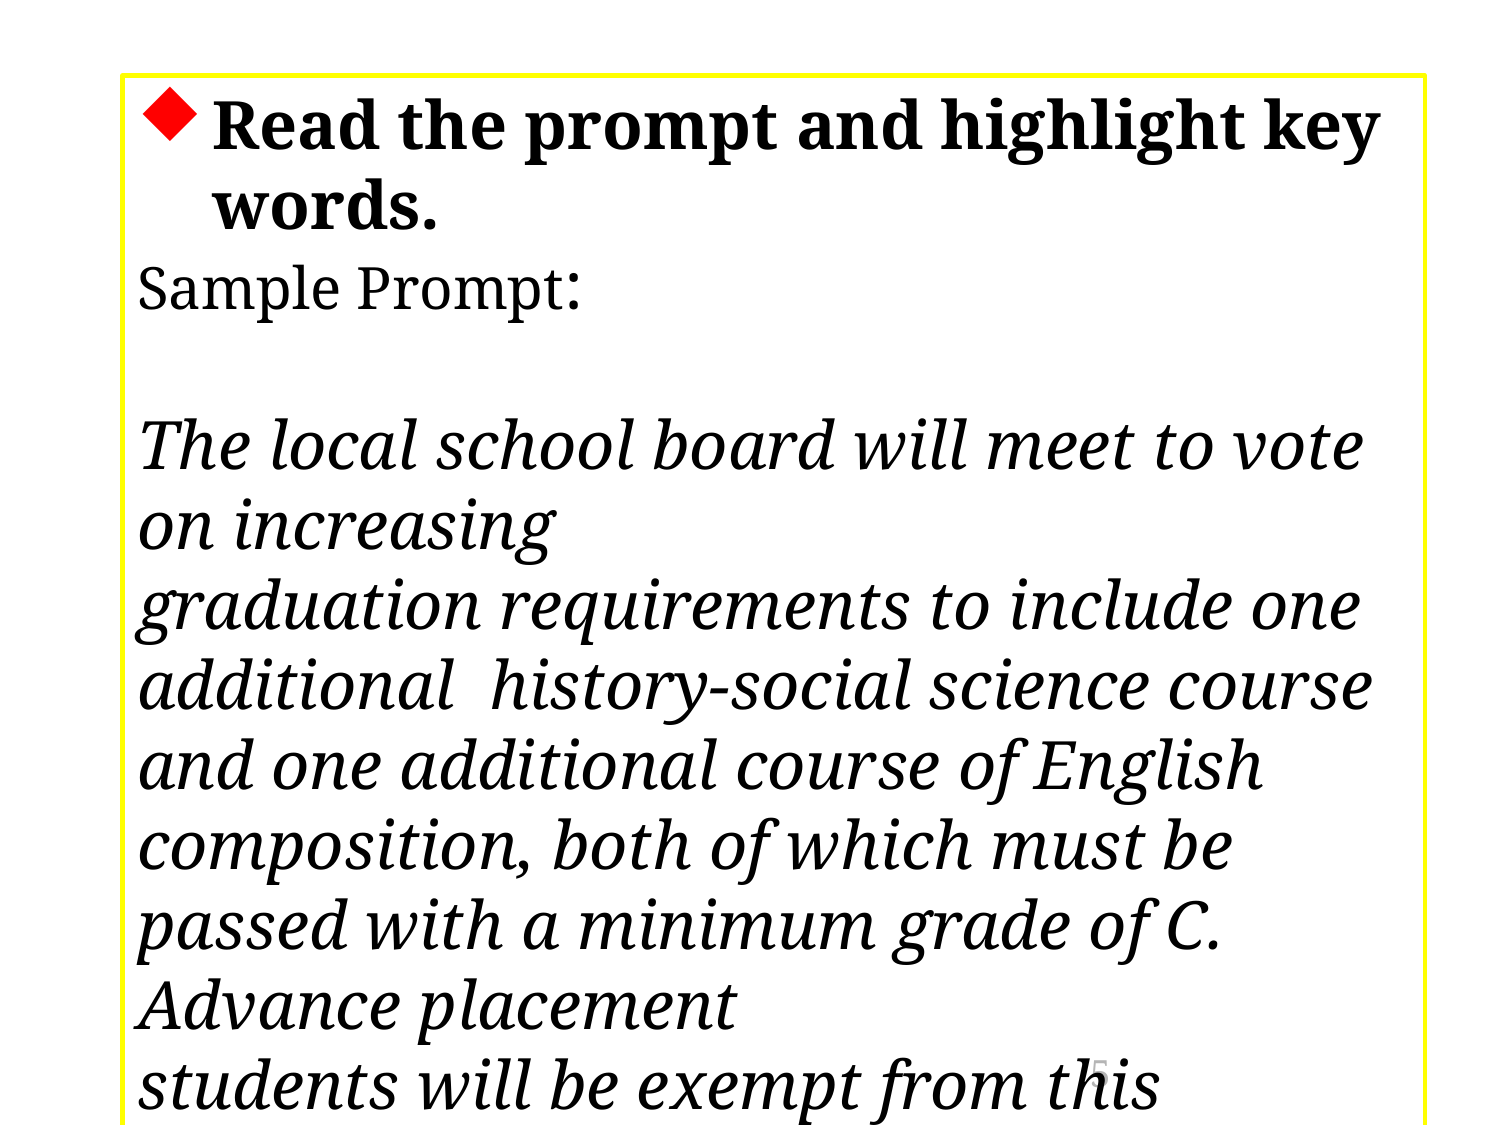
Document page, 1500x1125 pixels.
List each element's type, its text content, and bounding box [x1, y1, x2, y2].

slide_number 5 [1074, 1042, 1425, 1103]
text_box Read the prompt and highlight key words. Sample Prompt: The local school board will meet to vote on increasing graduation requirements to include one additional history-social science course and one additional course of English composition, both of which must be passed with a minimum grade of C. Advance placement students will be exempt from this requirement. Topics: Think RIGOR-RELEVANCE [120, 73, 1427, 1125]
